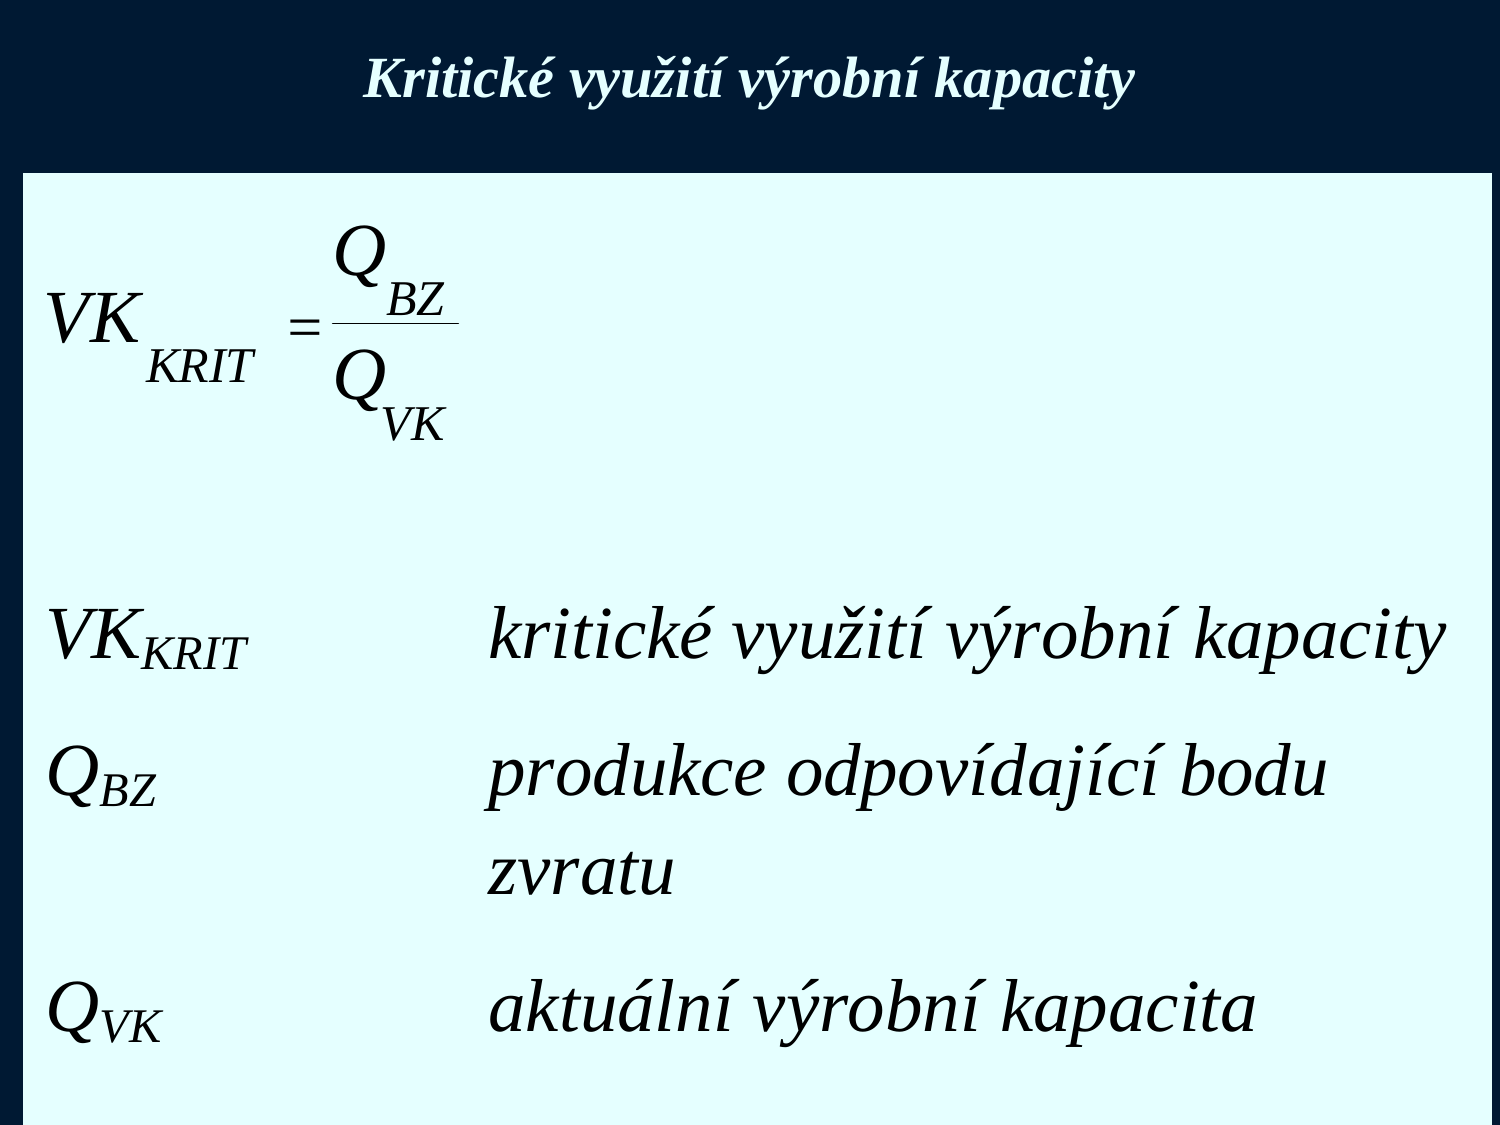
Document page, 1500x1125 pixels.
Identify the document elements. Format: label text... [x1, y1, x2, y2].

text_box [23, 173, 1493, 1125]
title Kritické využití výrobní kapacity [74, 0, 1426, 150]
